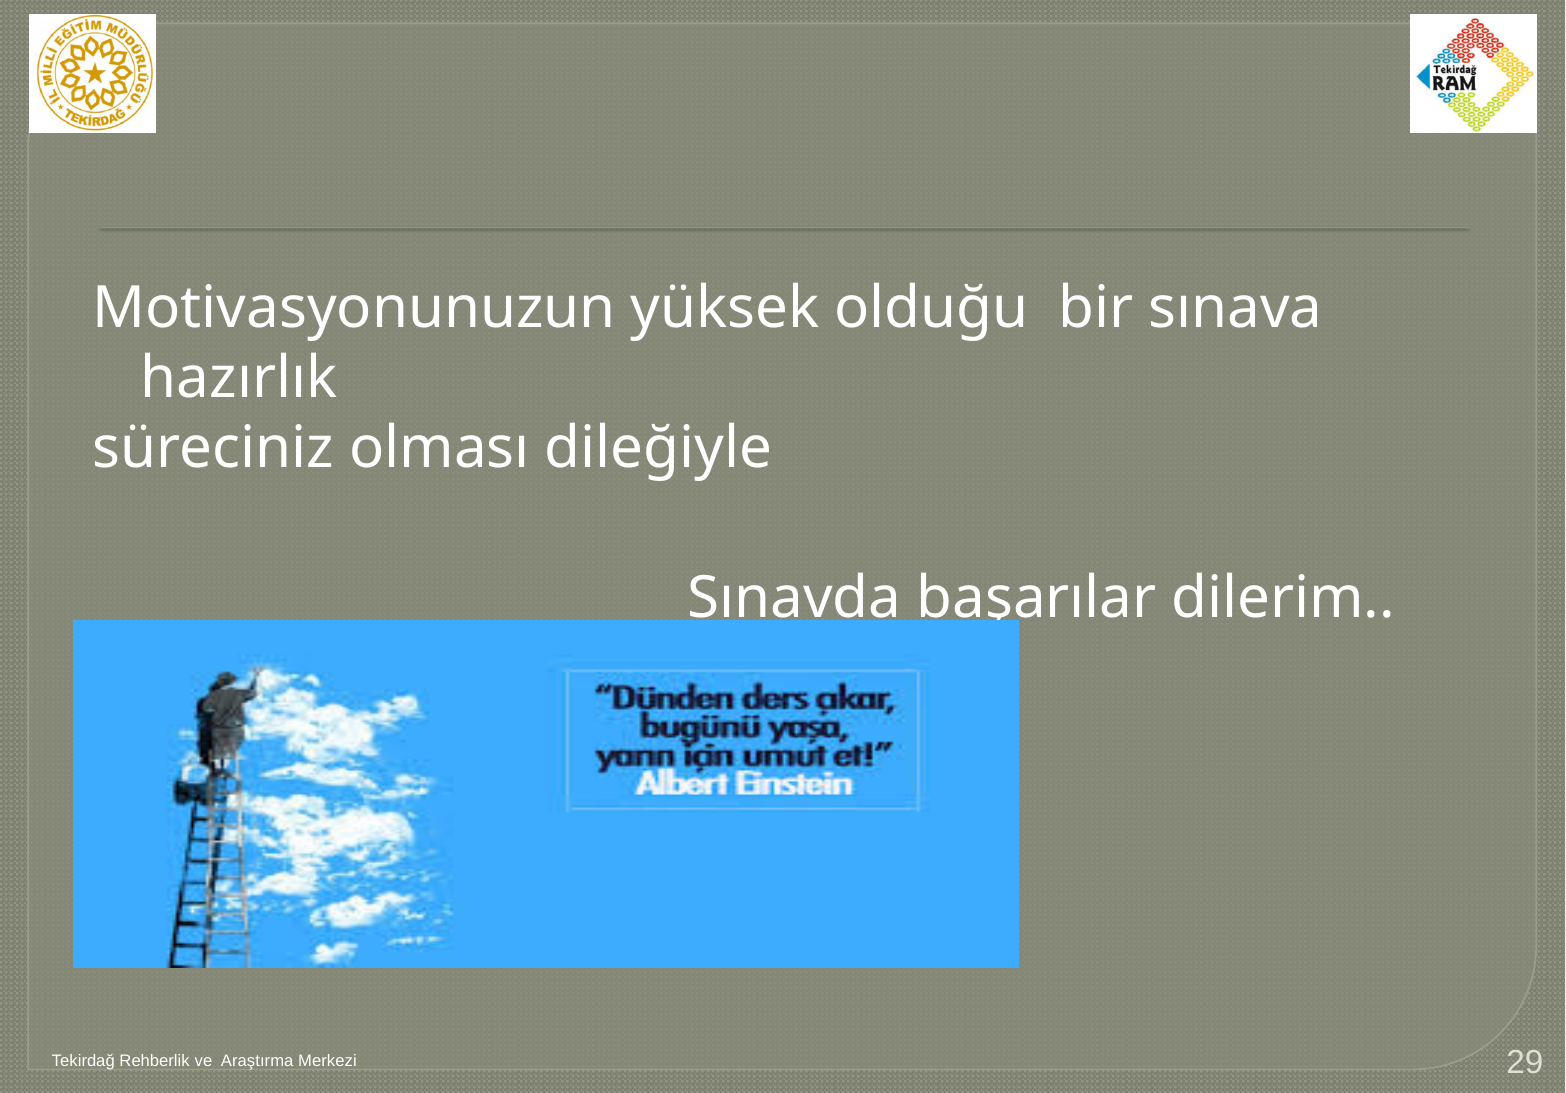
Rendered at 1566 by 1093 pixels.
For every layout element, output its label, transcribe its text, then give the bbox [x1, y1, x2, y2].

picture [1410, 14, 1537, 133]
picture [29, 14, 156, 133]
picture [73, 619, 1019, 968]
list Motivasyonunuzun yüksek olduğu bir sınava hazırlık süreciniz olması dileğiyle Sınavda başarılar dilerim.. [78, 262, 1487, 984]
slide_number 29 [1478, 1038, 1559, 1082]
